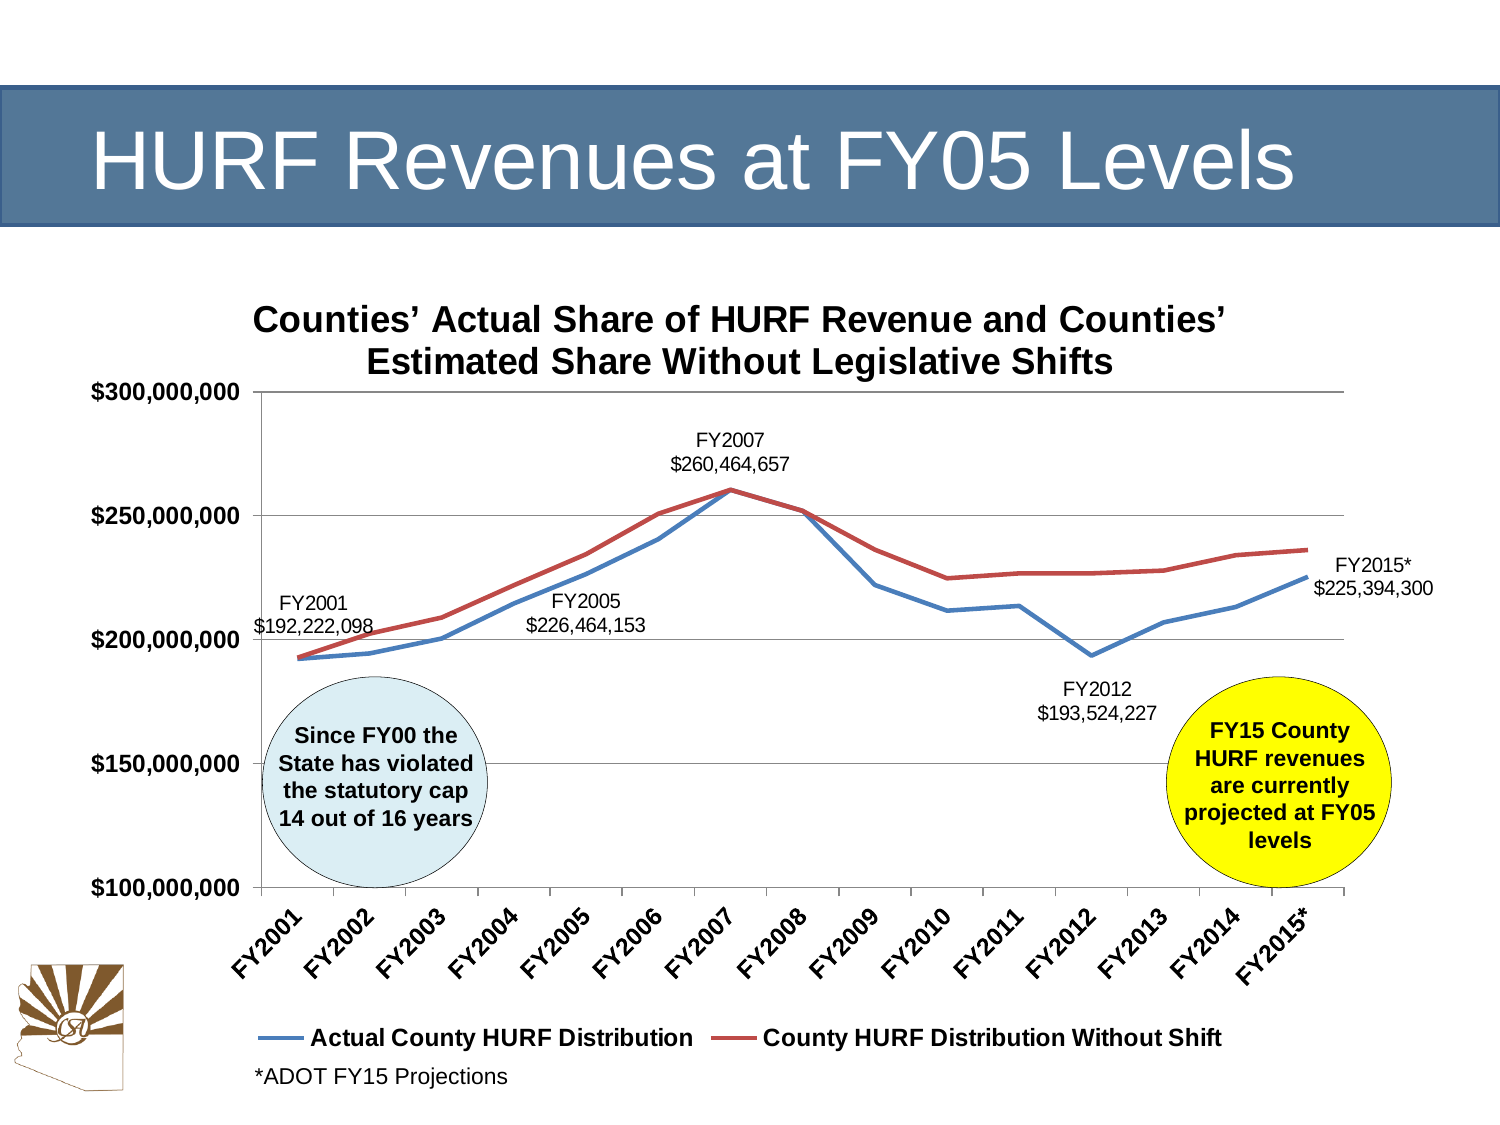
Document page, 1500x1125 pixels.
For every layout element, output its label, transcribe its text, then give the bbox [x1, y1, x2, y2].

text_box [262, 676, 491, 888]
picture [12, 962, 125, 1092]
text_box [1166, 676, 1394, 888]
chart [74, 262, 1438, 1058]
title HURF Revenues at FY05 Levels [75, 62, 1425, 250]
text_box *ADOT FY15 Projections [239, 1066, 740, 1124]
